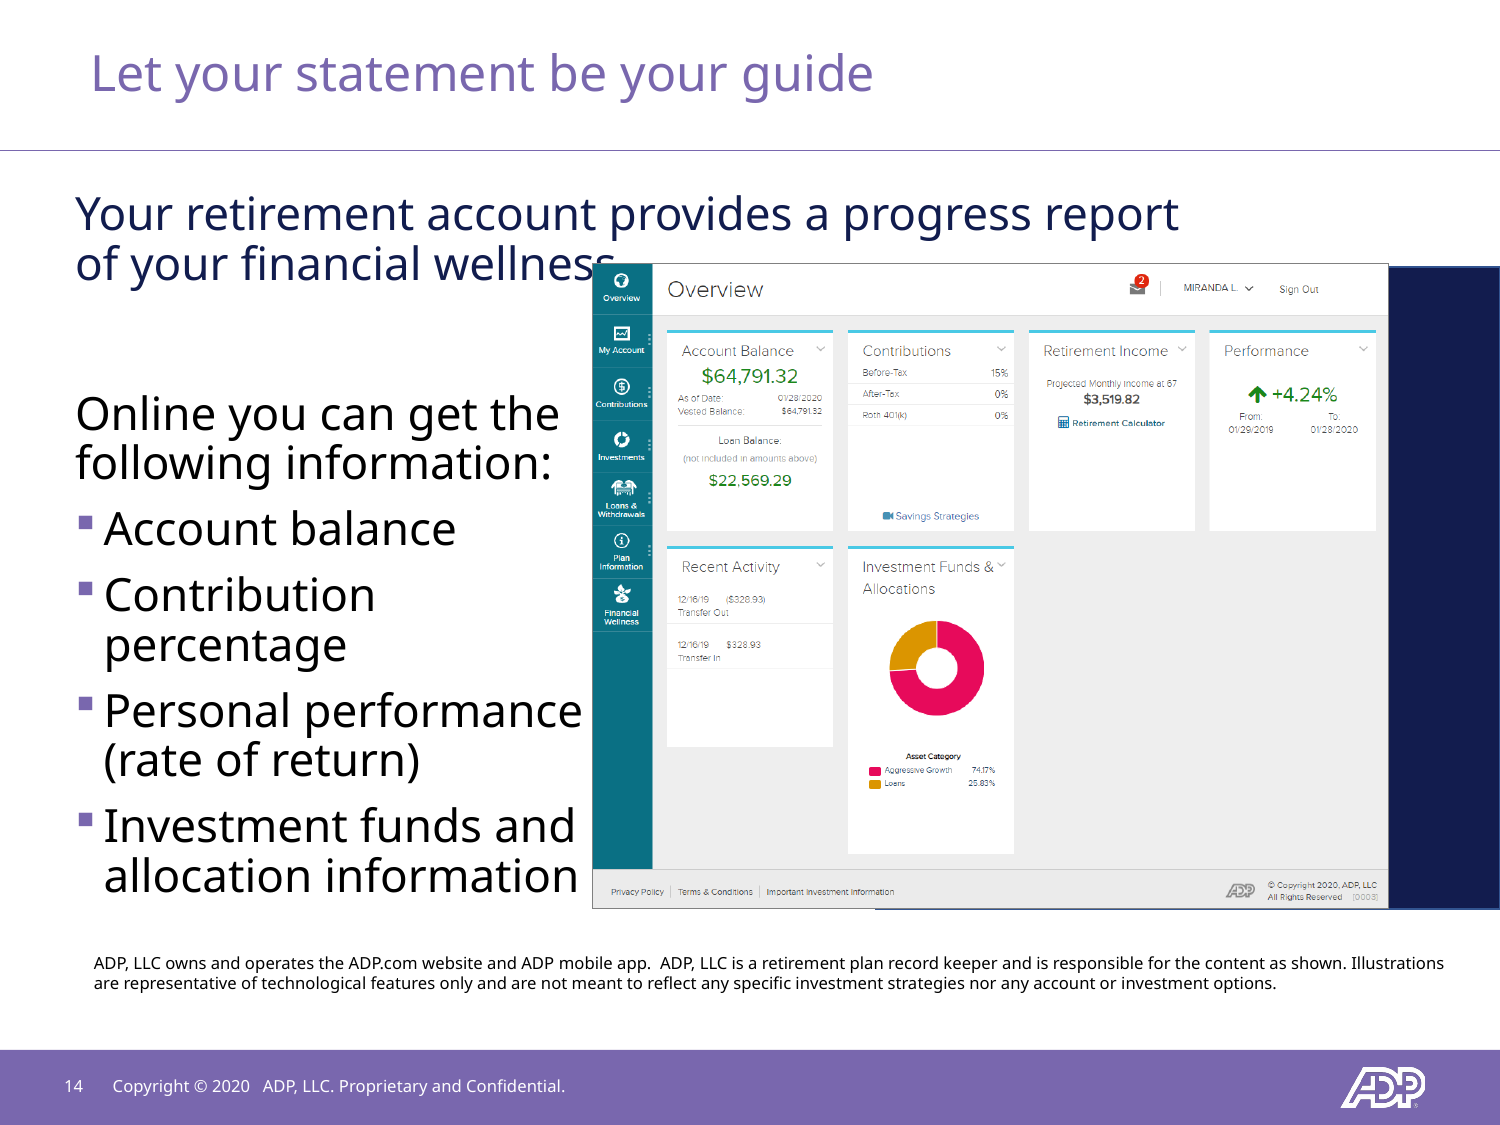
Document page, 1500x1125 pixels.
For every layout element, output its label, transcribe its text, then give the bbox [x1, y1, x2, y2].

title Let your statement be your guide [75, 0, 1425, 150]
text_box ADP, LLC owns and operates the ADP.com website and ADP mobile app. ADP, LLC is a retirement plan record keeper and is responsible for the content as shown. Illustrations are representative of technological features only and are not meant to reflect any specific investment strategies nor any account or investment options. [78, 945, 1474, 1000]
text_box Online you can get the following information: Account balance Contribution percentage Personal performance (rate of return) Investment funds and allocation information [75, 390, 587, 903]
text_box [875, 266, 1500, 910]
text_box Your retirement account provides a progress report of your financial wellness [75, 191, 1420, 291]
picture [592, 263, 1389, 909]
